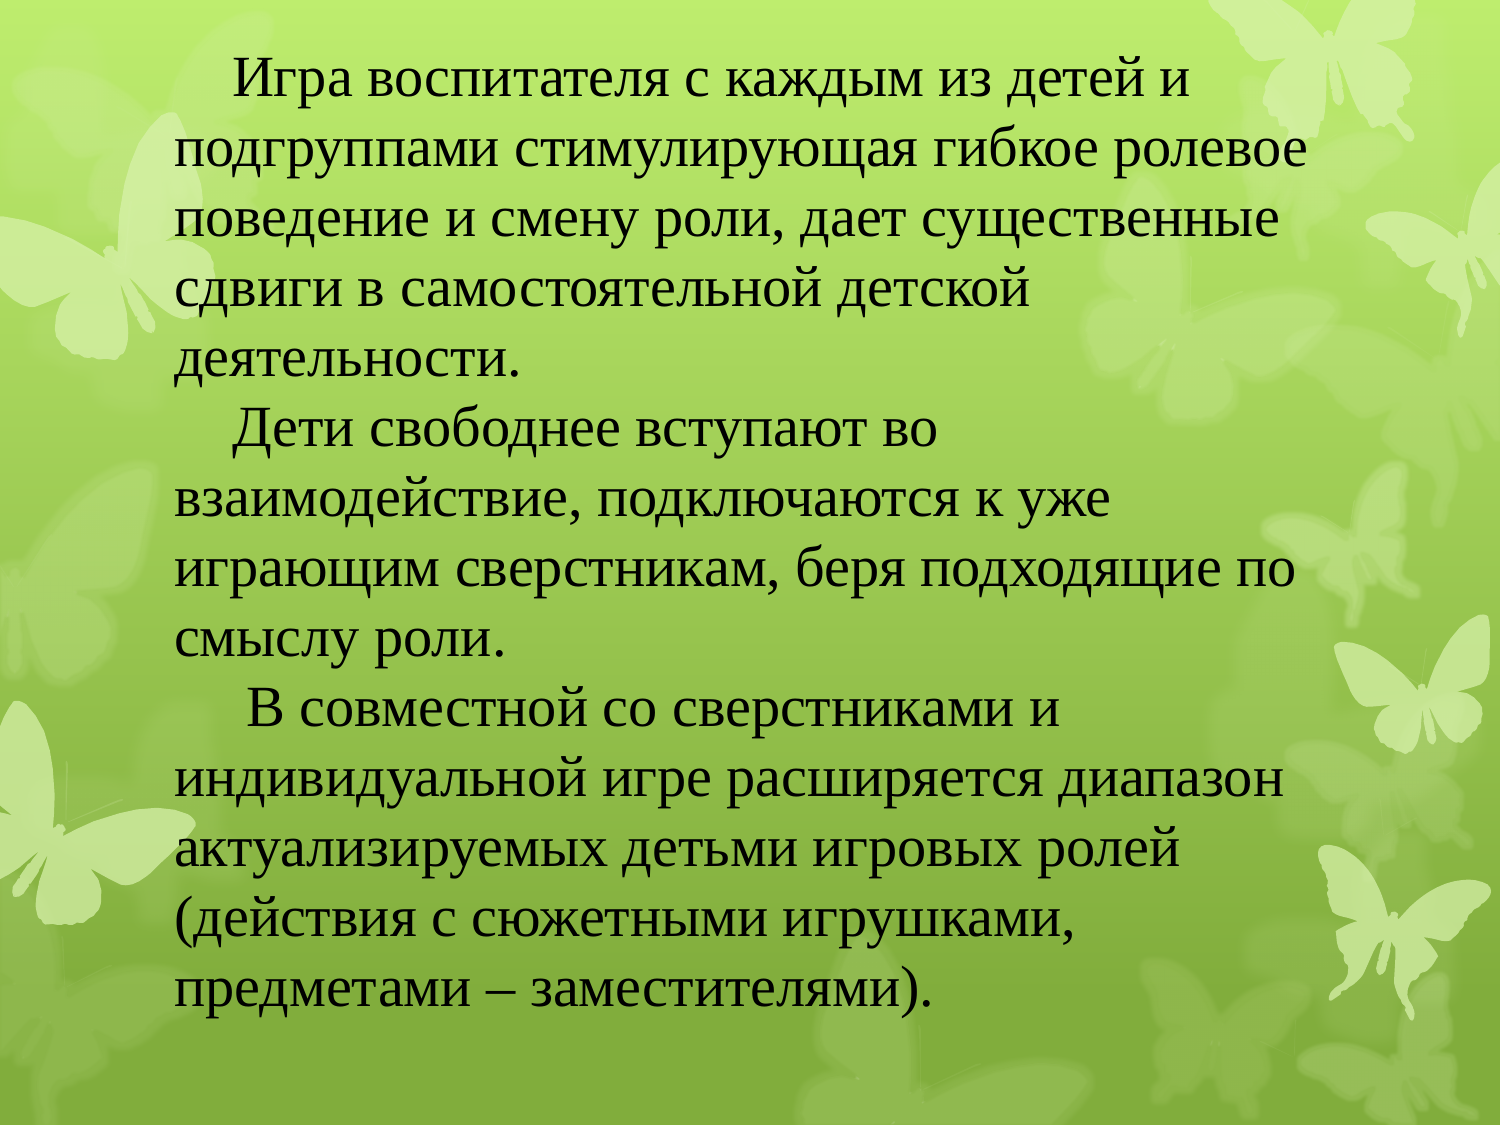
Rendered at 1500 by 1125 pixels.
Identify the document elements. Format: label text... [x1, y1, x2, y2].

text_box Игра воспитателя с каждым из детей и подгруппами стимулирующая гибкое ролевое поведение и смену роли, дает существенные сдвиги в самостоятельной детской деятельности. Дети свободнее вступают во взаимодействие, подключаются к уже играющим сверстникам, беря подходящие по смыслу роли. В совместной со сверстниками и индивидуальной игре расширяется диапазон актуализируемых детьми игровых ролей (действия с сюжетными игрушками, предметами – заместителями). [159, 30, 1365, 1026]
